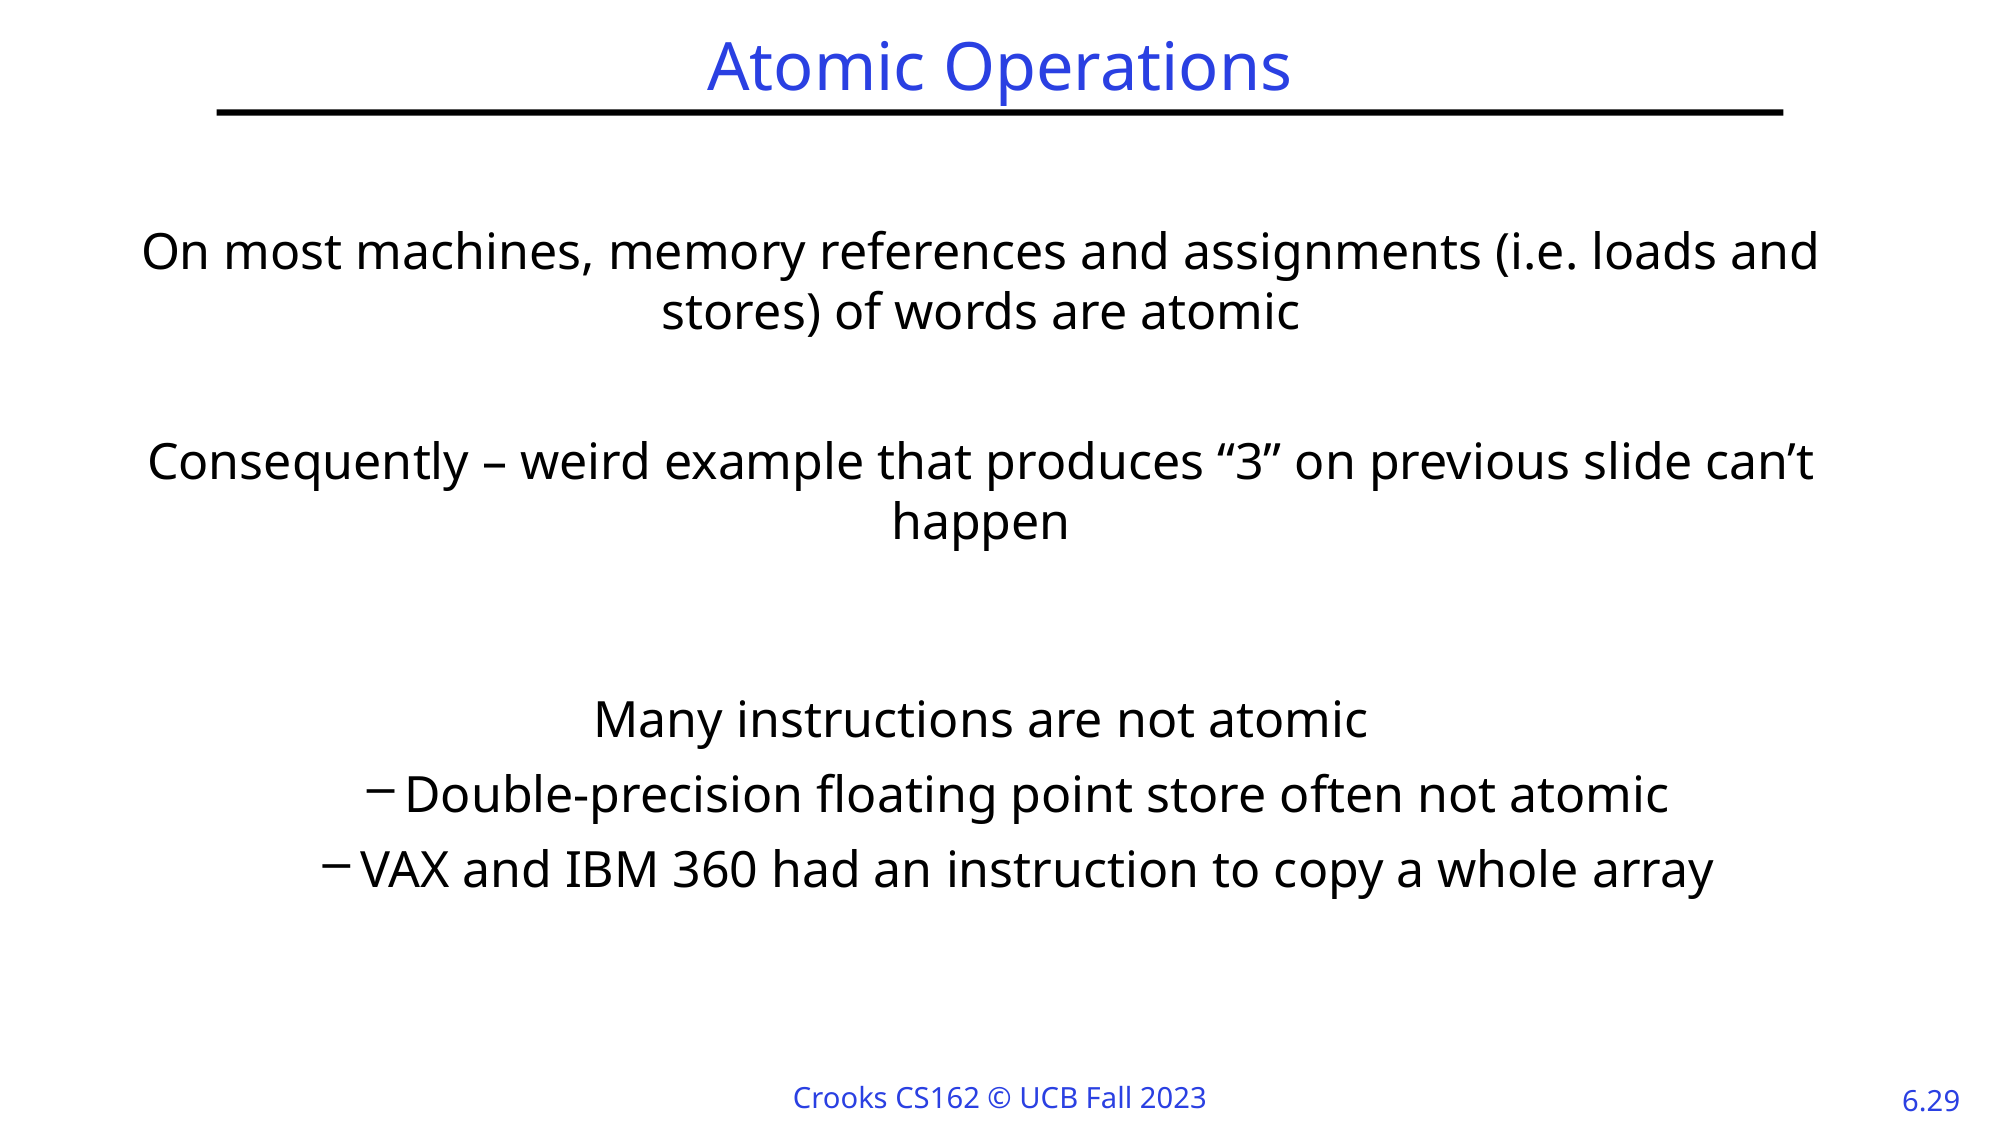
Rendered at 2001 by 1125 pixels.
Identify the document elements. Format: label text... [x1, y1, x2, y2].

list On most machines, memory references and assignments (i.e. loads and stores) of words are atomic Consequently – weird example that produces “3” on previous slide can’t happen Many instructions are not atomic Double-precision floating point store often not atomic VAX and IBM 360 had an instruction to copy a whole array [87, 212, 1875, 1094]
title Atomic Operations [216, 24, 1784, 113]
